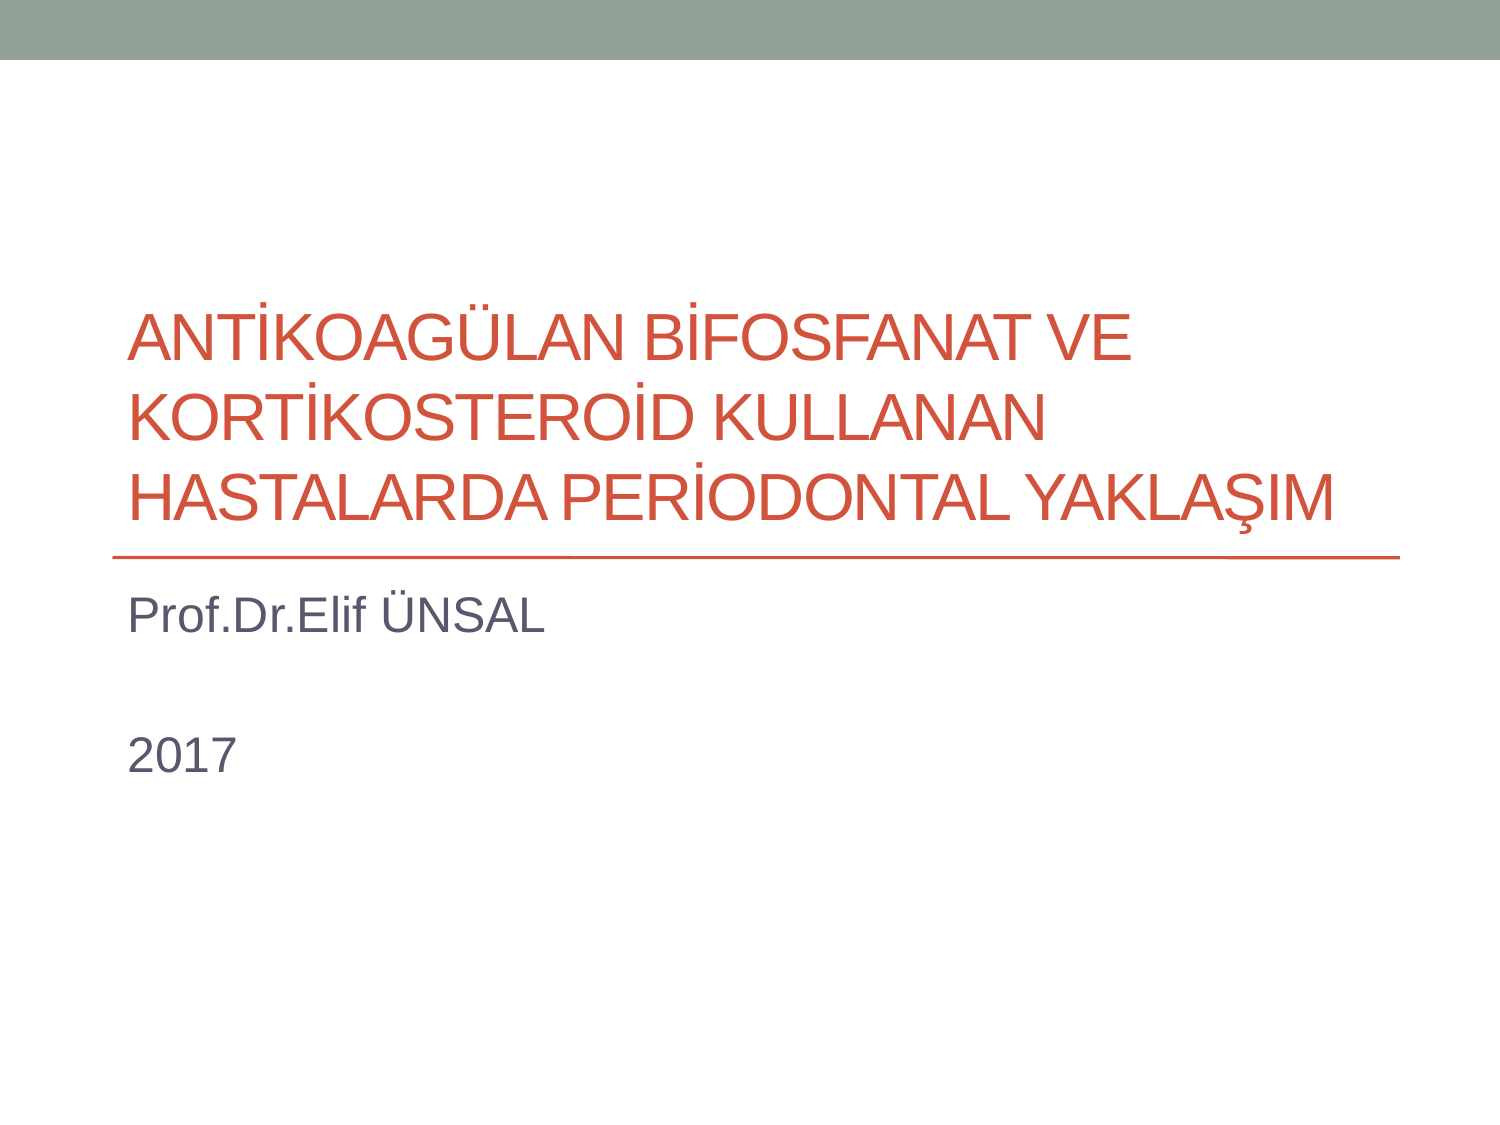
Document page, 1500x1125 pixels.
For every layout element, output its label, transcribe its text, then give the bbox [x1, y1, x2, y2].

title Antikoagülan bifosfanat ve kortikosteroid kullanan hastalarda periodontal yaklaşım [112, 224, 1400, 542]
subtitle Prof.Dr.Elif ÜNSAL 2017 [112, 575, 1163, 863]
